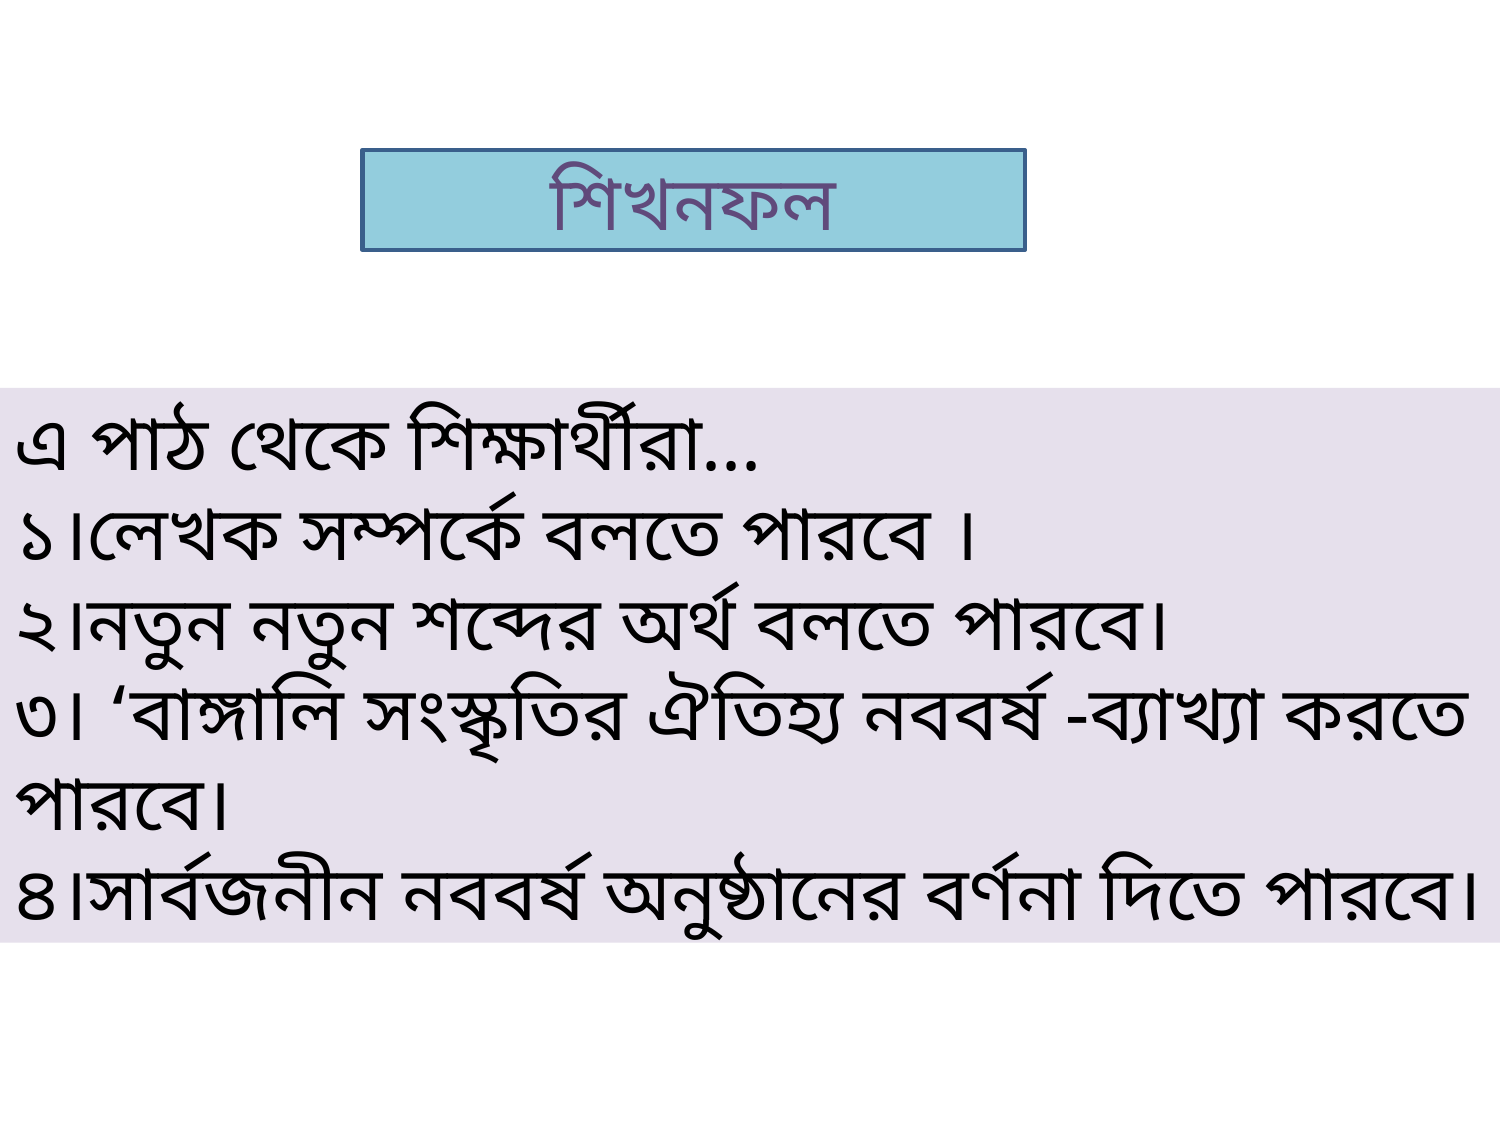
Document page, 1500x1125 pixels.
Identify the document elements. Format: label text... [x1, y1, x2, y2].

text_box শিখনফল [360, 148, 1027, 252]
text_box এ পাঠ থেকে শিক্ষার্থীরা... ১।লেখক সম্পর্কে বলতে পারবে । ২।নতুন নতুন শব্দের অর্থ বলতে পারবে। ৩। ‘বাঙ্গালি সংস্কৃতির ঐতিহ্য নববর্ষ -ব্যাখ্যা করতে পারবে। ৪।সার্বজনীন নববর্ষ অনুষ্ঠানের বর্ণনা দিতে পারবে। [0, 387, 1500, 943]
